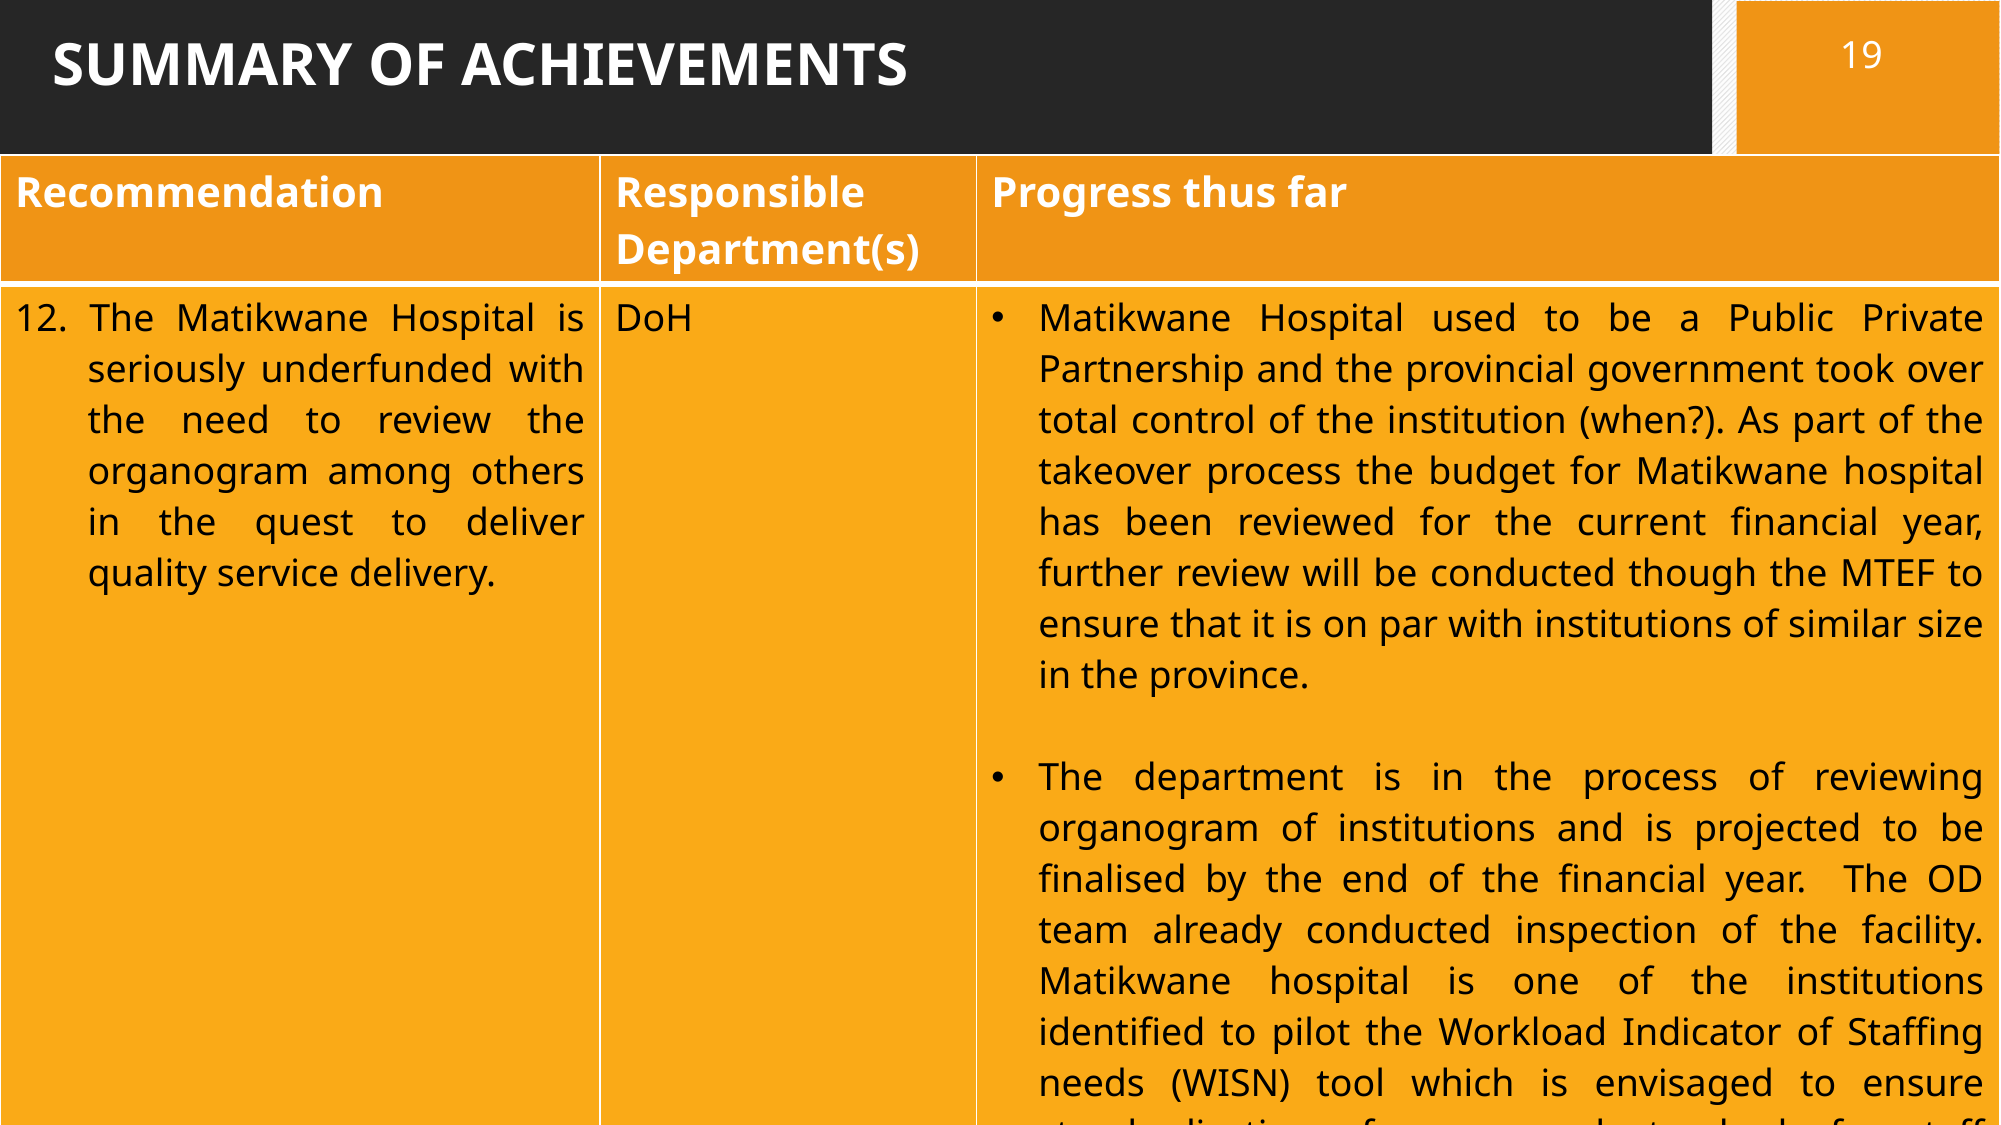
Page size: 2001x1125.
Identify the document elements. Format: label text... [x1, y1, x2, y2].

table_header Recommendation [1, 156, 599, 281]
title SUMMARY OF ACHIEVEMENTS [37, 27, 1692, 138]
table_cell Matikwane Hospital used to be a Public Private Partnership and the provincial government took over total control of the institution (when?). As part of the takeover process the budget for Matikwane hospital has been reviewed for the current financial year, further review will be conducted though the MTEF to ensure that it is on par with institutions of similar size in the province. The department is in the process of reviewing organogram of institutions and is projected to be finalised by the end of the financial year. The OD team already conducted inspection of the facility. Matikwane hospital is one of the institutions identified to pilot the Workload Indicator of Staffing needs (WISN) tool which is envisaged to ensure standardisation of norms and standards for staff allocation in health facilities. [977, 287, 1999, 1125]
table_cell 12. The Matikwane Hospital is seriously underfunded with the need to review the organogram among others in the quest to deliver quality service delivery. [1, 287, 599, 1125]
slide_number 19 [1824, 23, 1975, 138]
table_header Responsible Department(s) [601, 156, 976, 281]
table_cell DoH [601, 287, 976, 1125]
table_header Progress thus far [977, 156, 1999, 281]
